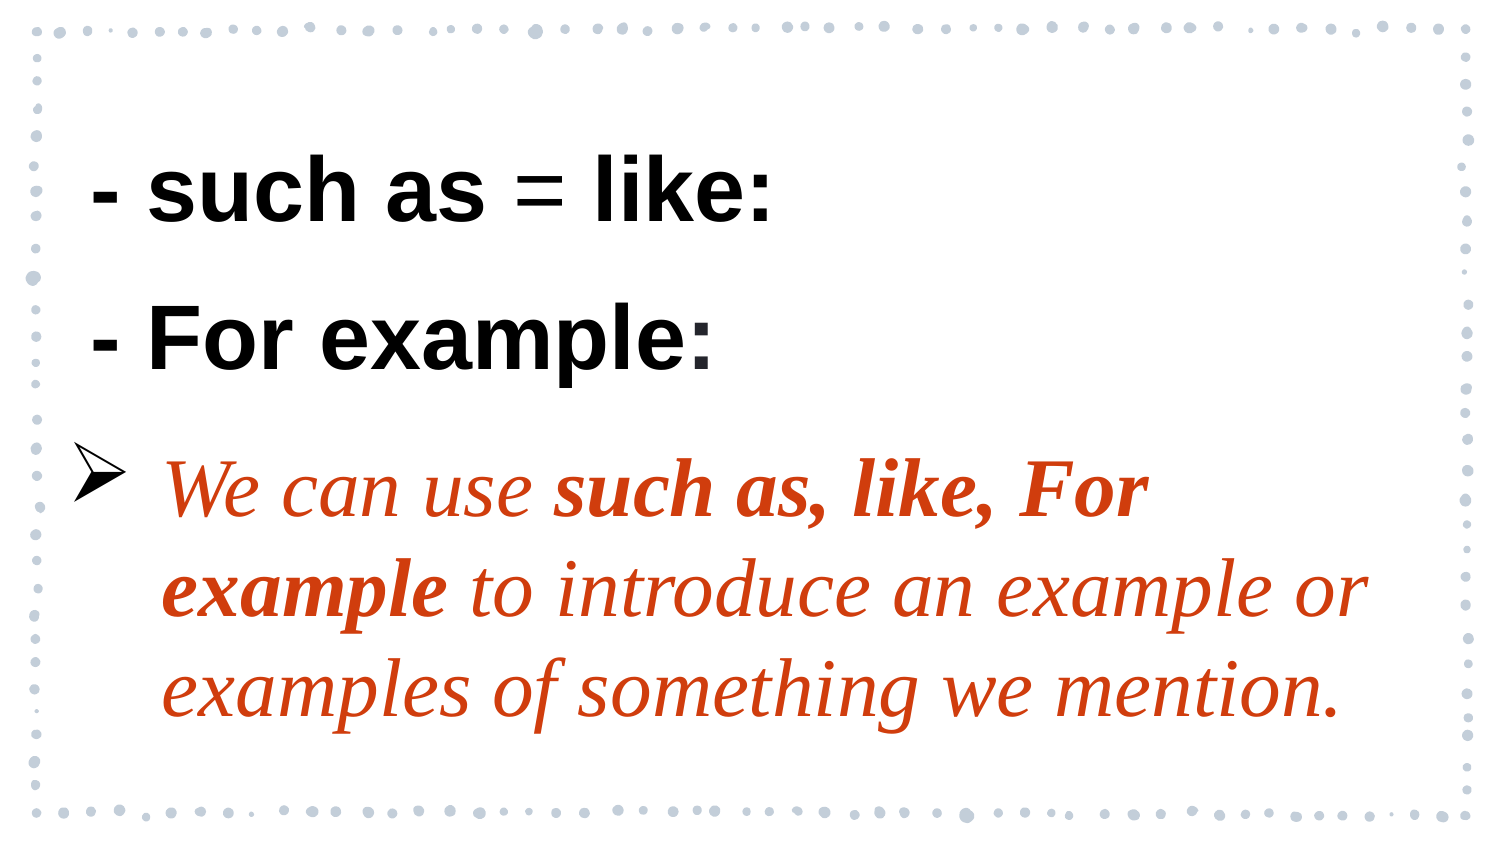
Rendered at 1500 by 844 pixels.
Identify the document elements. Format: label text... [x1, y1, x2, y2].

text_box We can use such as, like, For example to introduce an example or examples of something we mention. [53, 425, 1438, 740]
text_box - such as = like: [75, 121, 811, 357]
text_box - For example: [75, 270, 746, 396]
